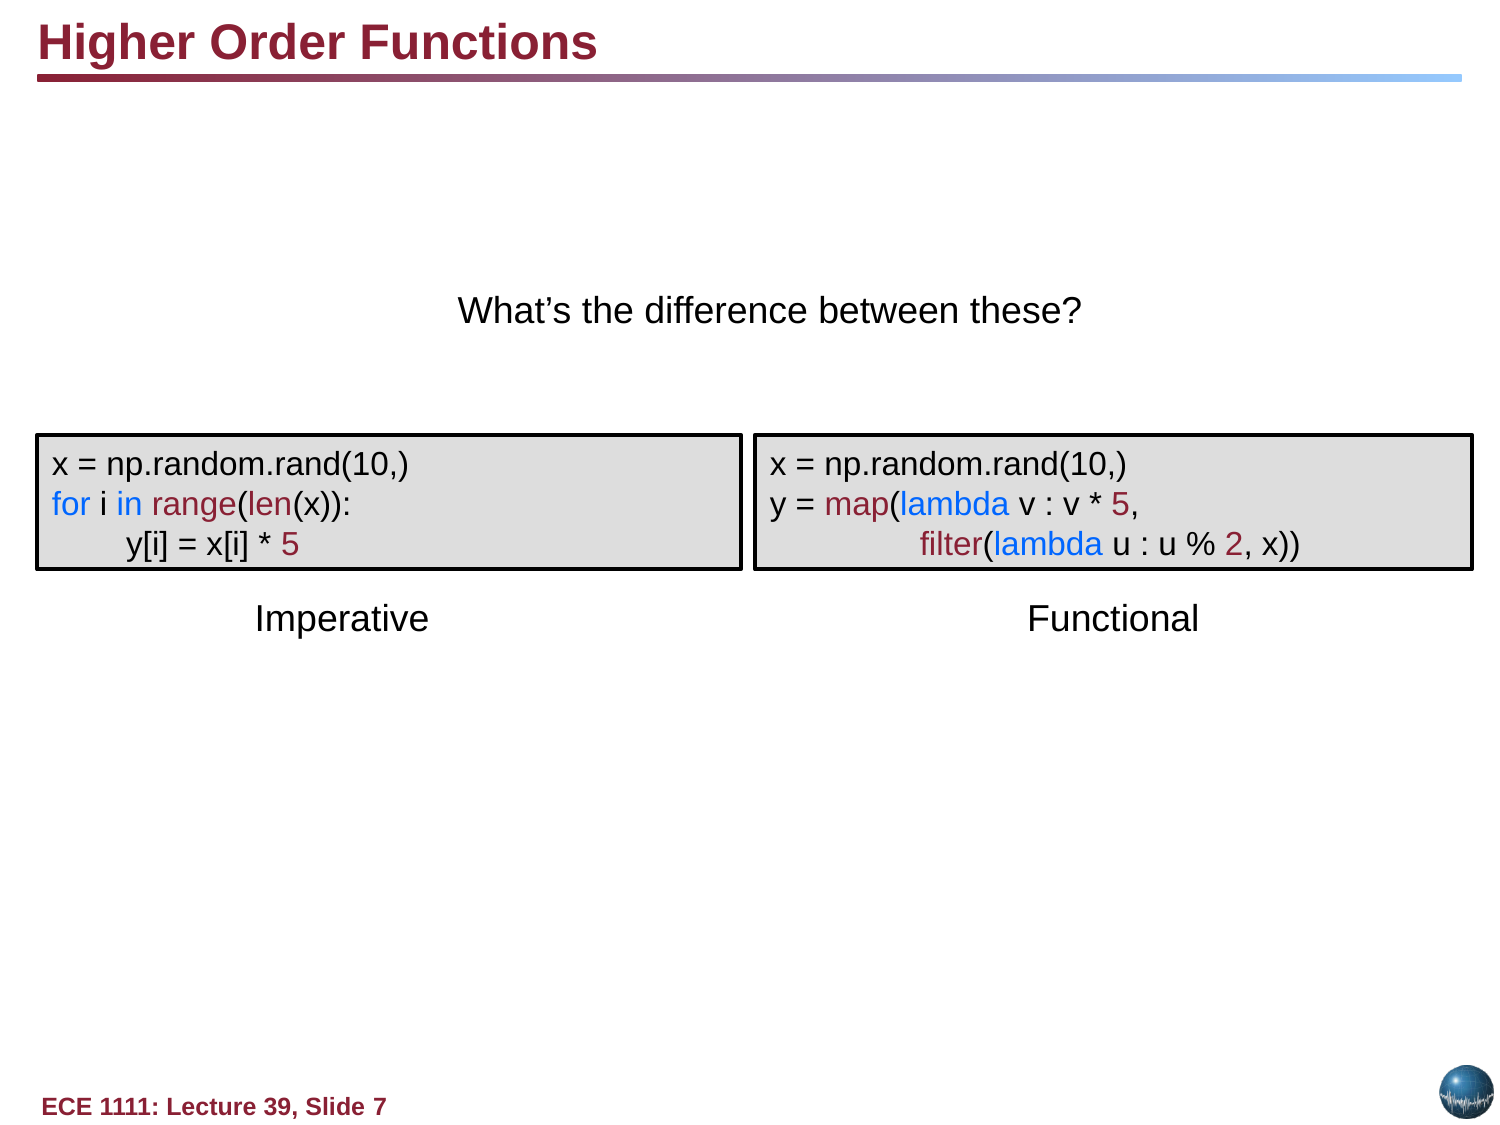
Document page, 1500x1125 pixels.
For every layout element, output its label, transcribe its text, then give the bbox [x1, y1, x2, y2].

text_box What’s the difference between these? [408, 278, 1132, 339]
text_box x = np.random.rand(10,) y = map(lambda v : v * 5, filter(lambda u : u % 2, x)) [753, 433, 1474, 571]
text_box Higher Order Functions [37, 9, 1163, 70]
text_box Imperative [231, 586, 453, 647]
text_box Functional [997, 586, 1230, 647]
picture [1439, 1065, 1494, 1119]
text_box x = np.random.rand(10,) for i in range(len(x)): y[i] = x[i] * 5 [35, 433, 743, 571]
